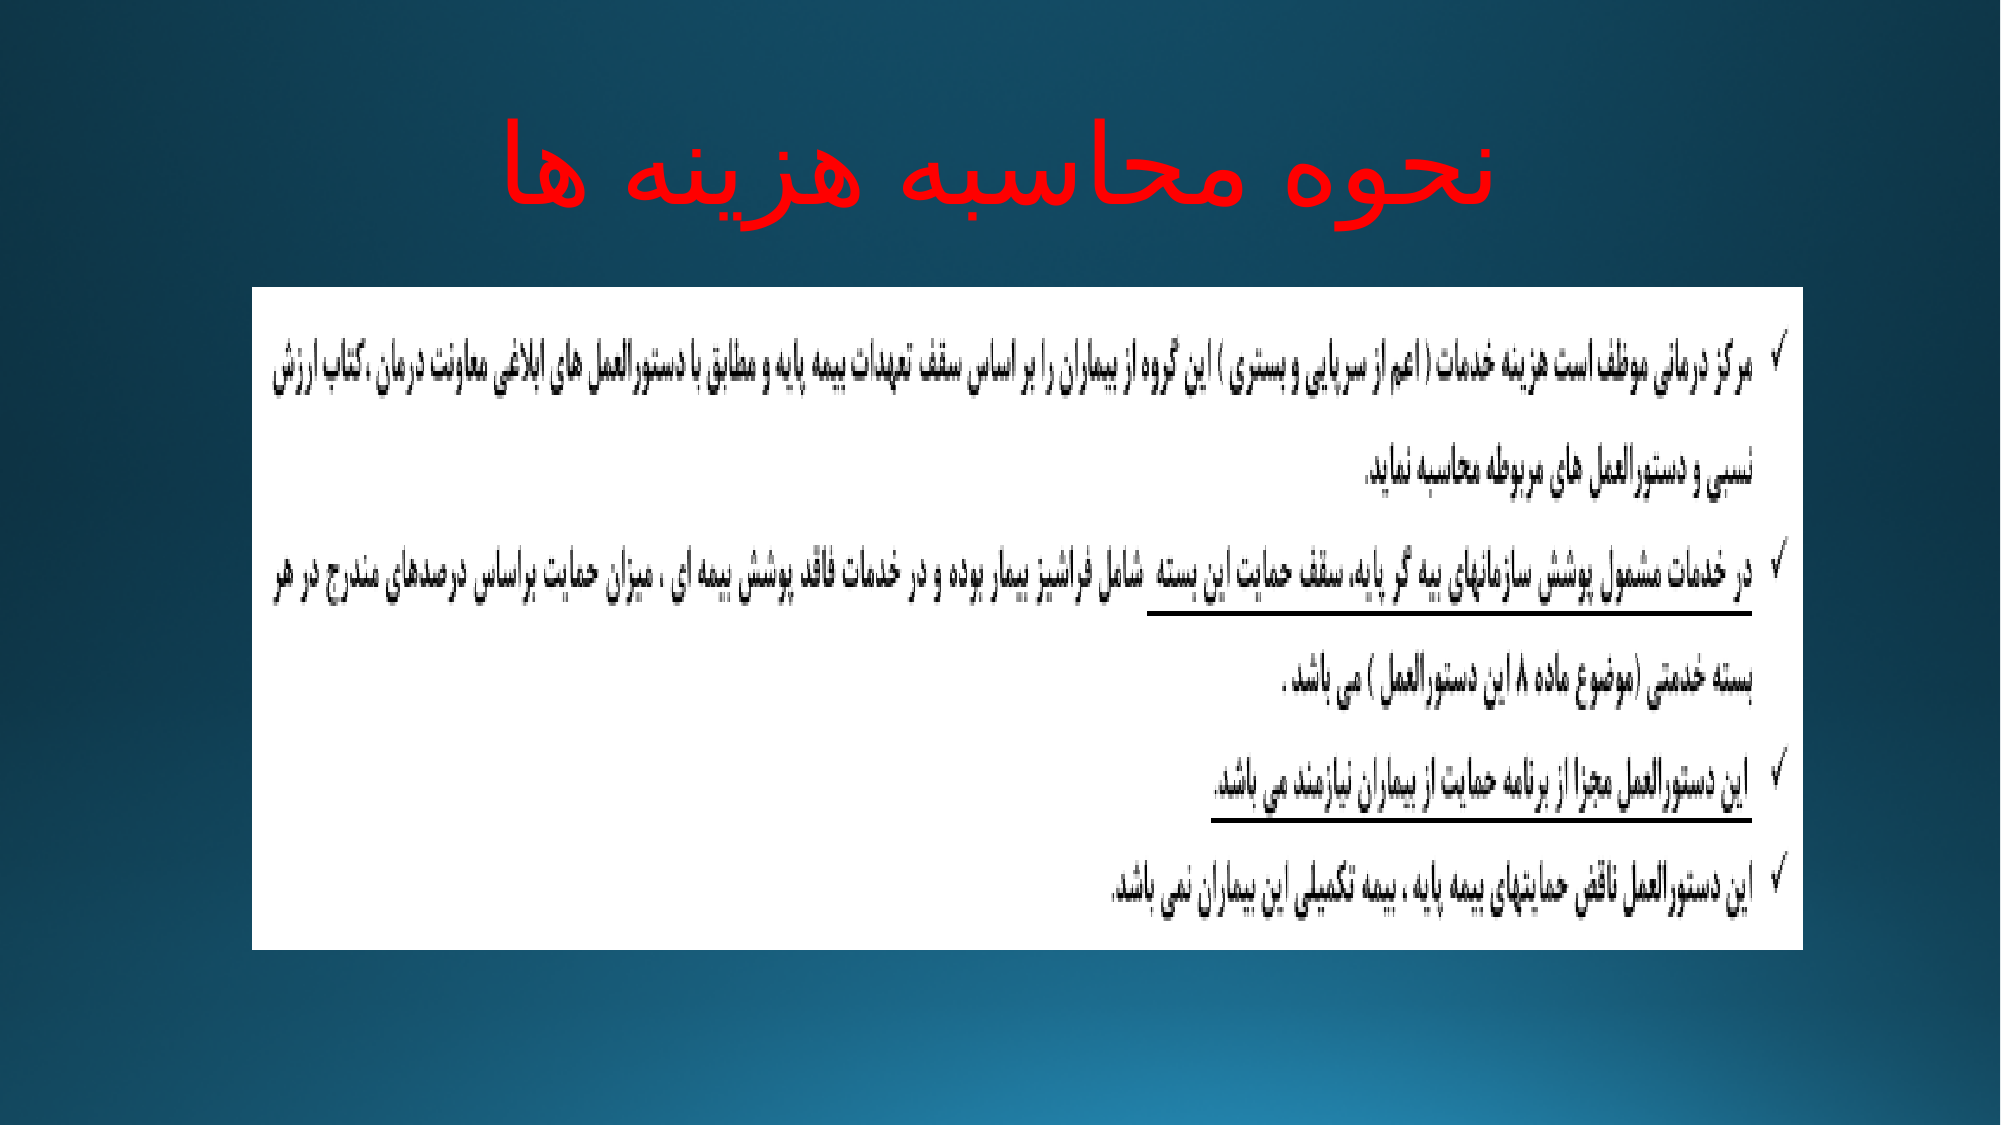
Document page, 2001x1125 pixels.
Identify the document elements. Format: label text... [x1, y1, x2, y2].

title نحوه محاسبه هزینه ها [137, 59, 1863, 278]
picture [0, 0, 2001, 1125]
